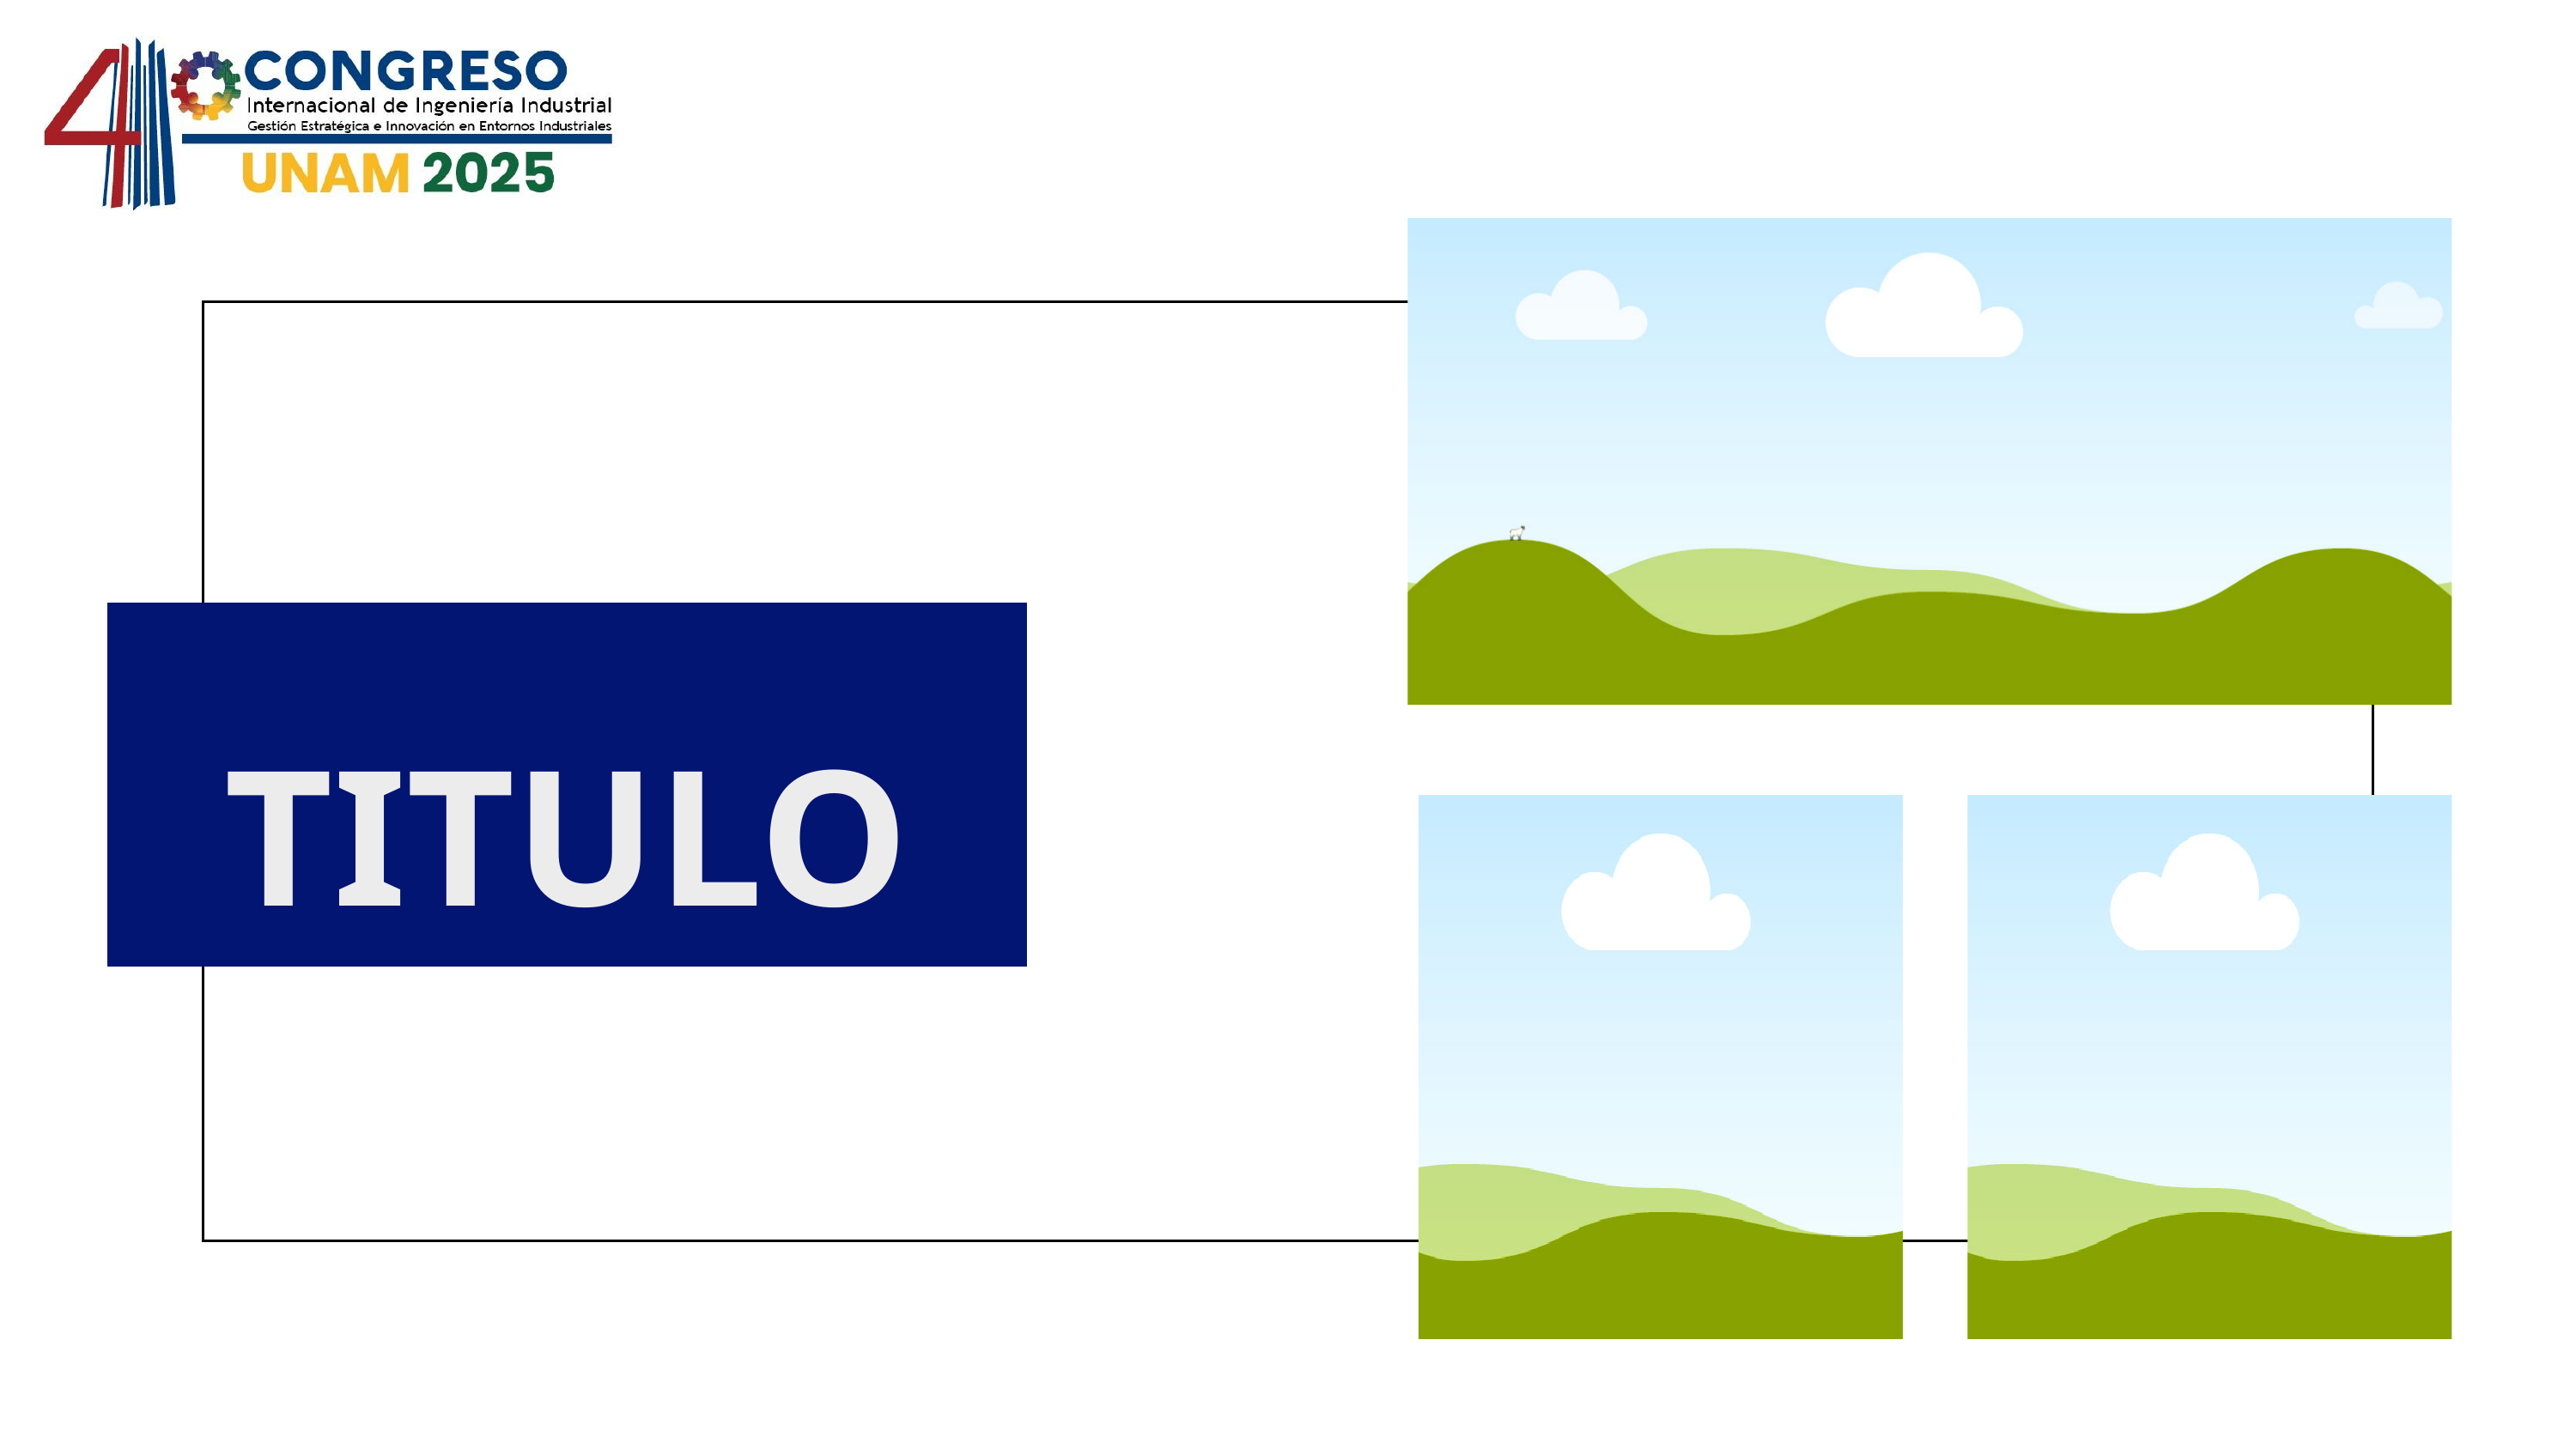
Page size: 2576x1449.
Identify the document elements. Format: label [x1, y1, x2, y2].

text_box [203, 286, 2373, 1241]
picture [1967, 795, 2452, 1339]
picture [1418, 795, 1904, 1339]
text_box [106, 589, 1027, 967]
picture [1406, 218, 2452, 705]
picture [21, 21, 625, 219]
